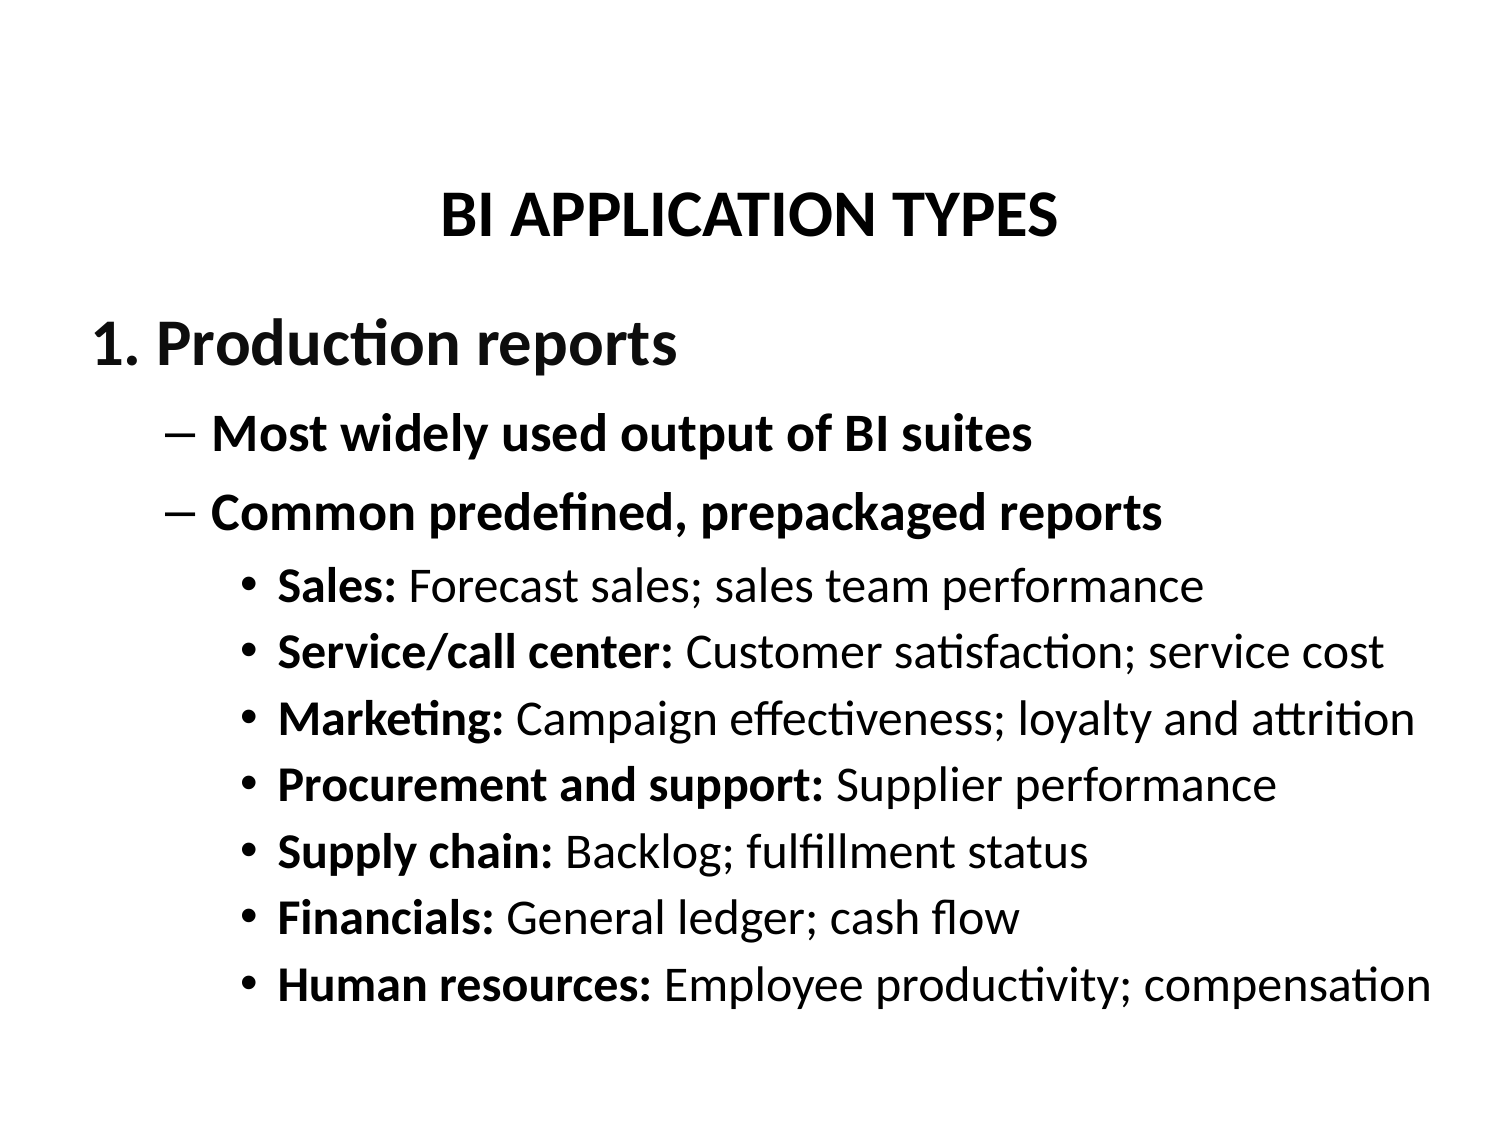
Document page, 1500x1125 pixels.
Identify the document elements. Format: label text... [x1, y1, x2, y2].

list BI APPLICATION TYPES [0, 162, 1500, 225]
list 1. Production reports Most widely used output of BI suites Common predefined, prepackaged reports Sales: Forecast sales; sales team performance Service/call center: Customer satisfaction; service cost Marketing: Campaign effectiveness; loyalty and attrition Procurement and support: Supplier performance Supply chain: Backlog; fulfillment status Financials: General ledger; cash flow Human resources: Employee productivity; compensation [75, 299, 1475, 1038]
